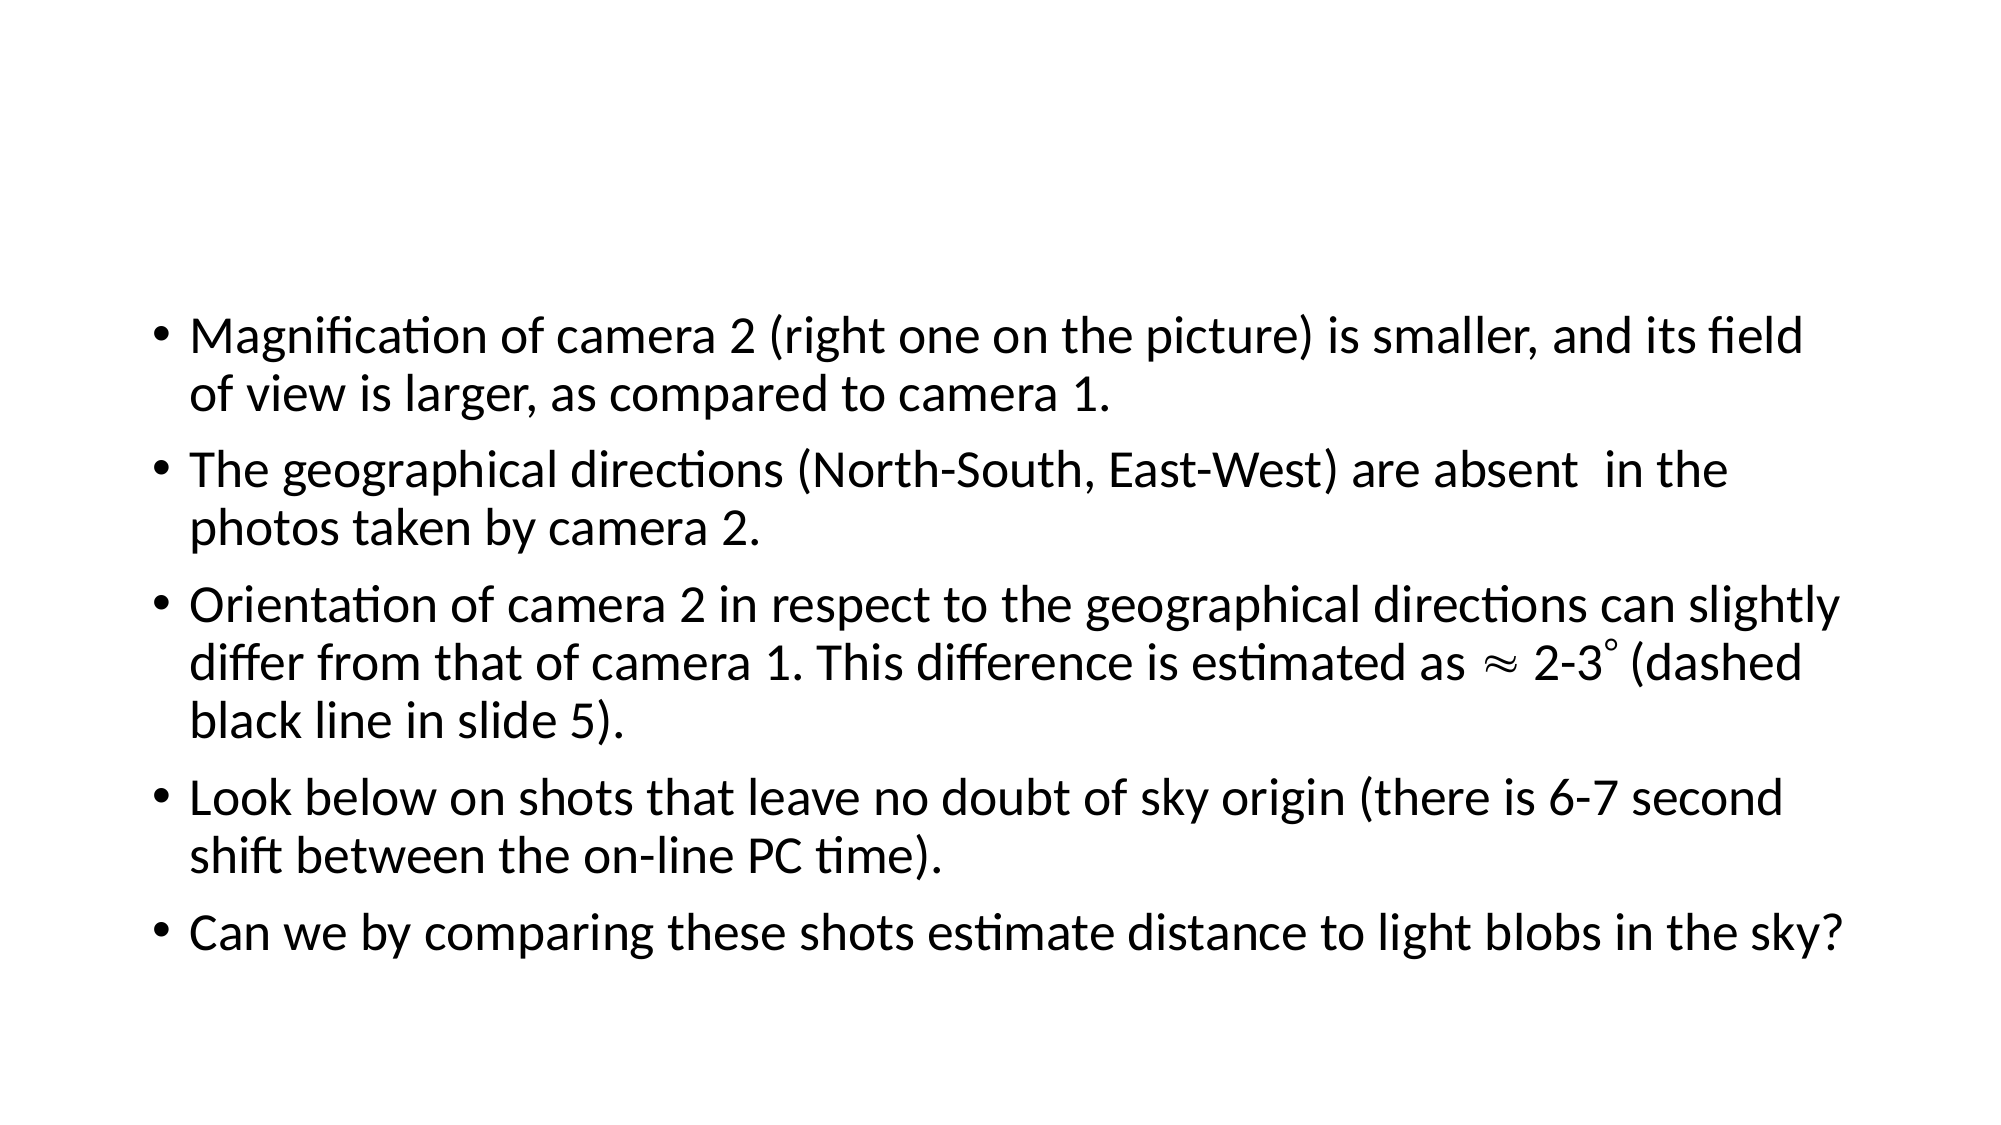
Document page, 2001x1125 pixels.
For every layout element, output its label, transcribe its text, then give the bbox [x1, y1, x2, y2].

list Magnification of camera 2 (right one on the picture) is smaller, and its field of view is larger, as compared to camera 1. The geographical directions (North-South, East-West) are absent in the photos taken by camera 2. Orientation of camera 2 in respect to the geographical directions can slightly differ from that of camera 1. This difference is estimated as  2-3 (dashed black line in slide 5). Look below on shots that leave no doubt of sky origin (there is 6-7 second shift between the on-line PC time). Can we by comparing these shots estimate distance to light blobs in the sky? [137, 299, 1863, 1014]
